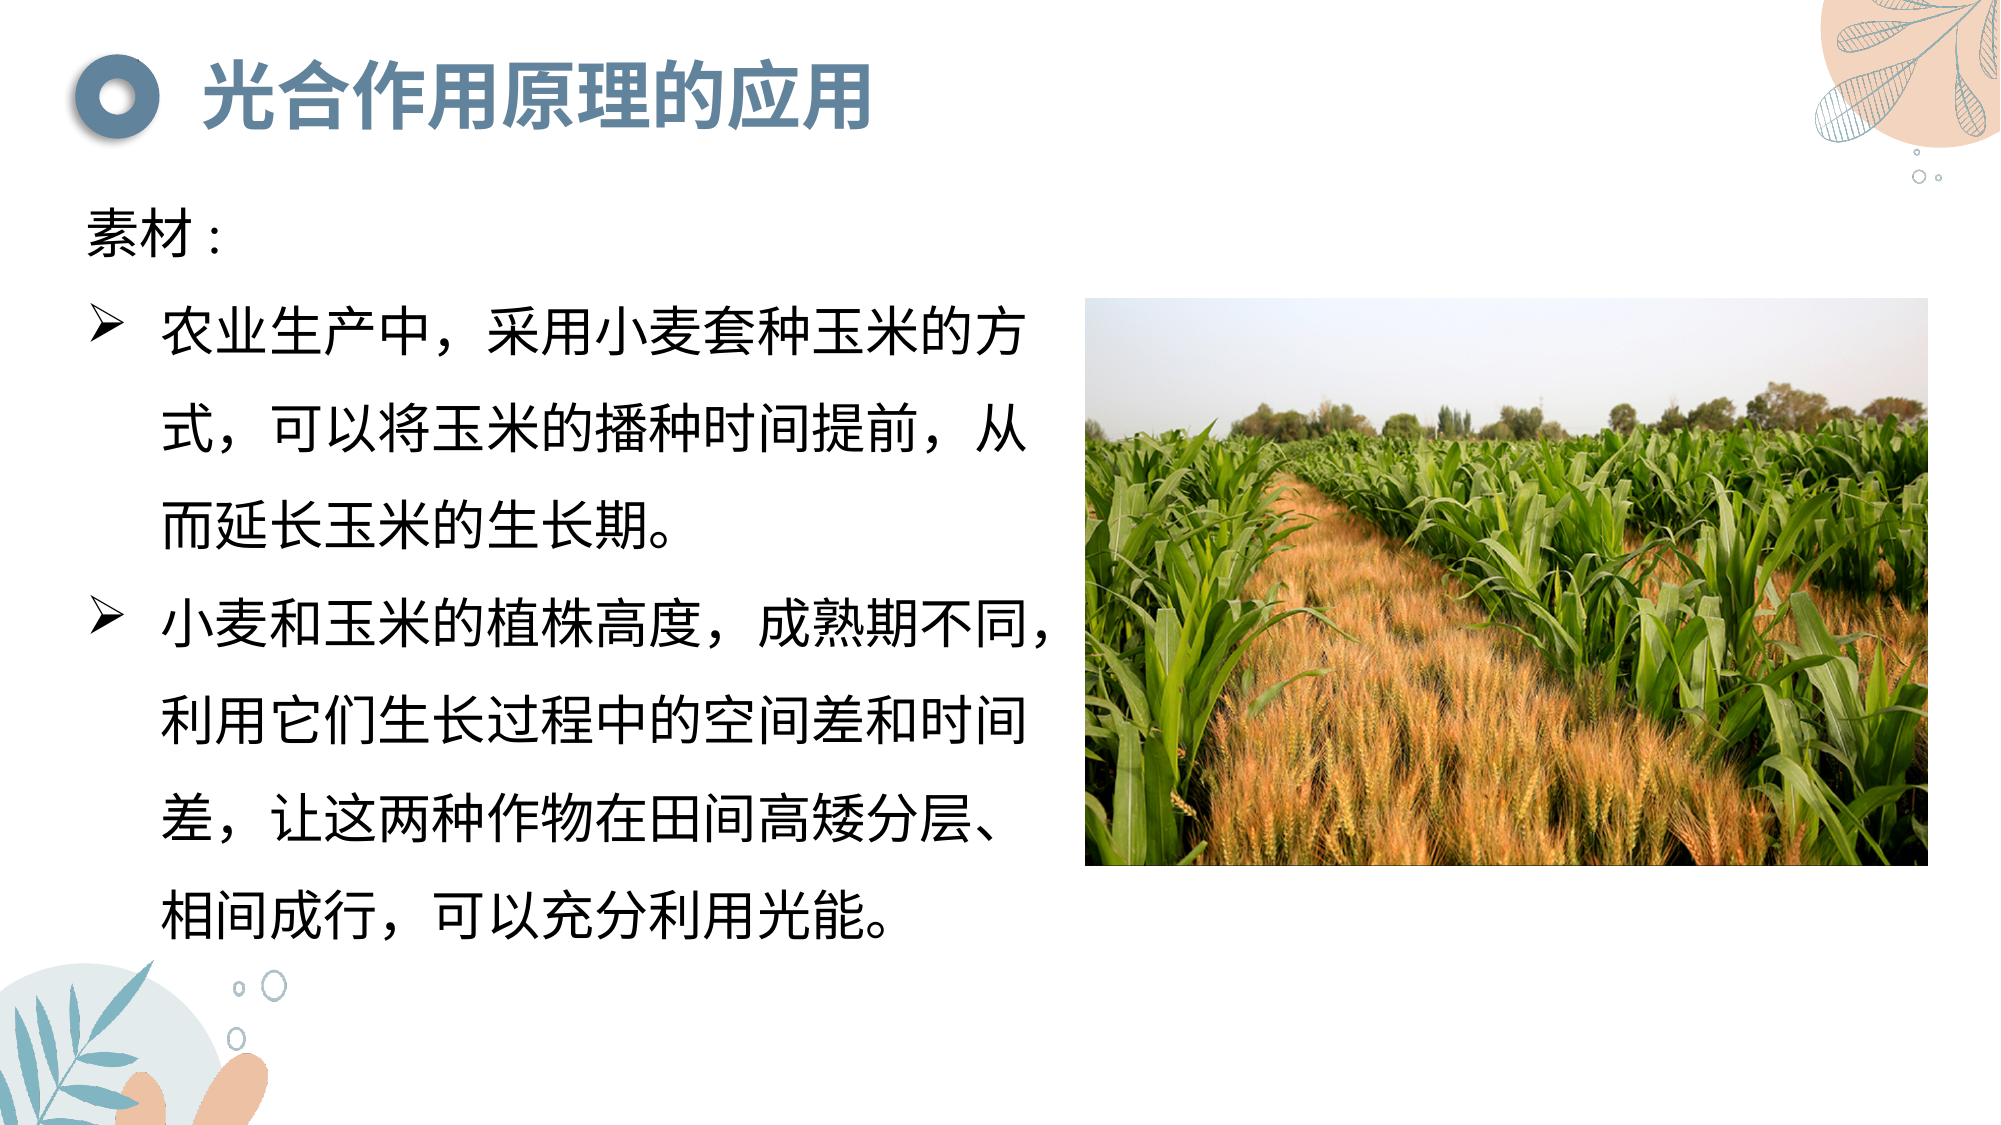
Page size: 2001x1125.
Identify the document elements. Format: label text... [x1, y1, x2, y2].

text_box 素材: 农业生产中，采用小麦套种玉米的方式，可以将玉米的播种时间提前，从而延长玉米的生长期。 小麦和玉米的植株高度，成熟期不同，利用它们生长过程中的空间差和时间差，让这两种作物在田间高矮分层、相间成行，可以充分利用光能。 [71, 159, 1073, 954]
text_box 光合作用原理的应用 [186, 41, 1638, 147]
picture [1085, 298, 1929, 867]
picture [0, 944, 296, 1125]
picture [1735, 0, 2000, 186]
